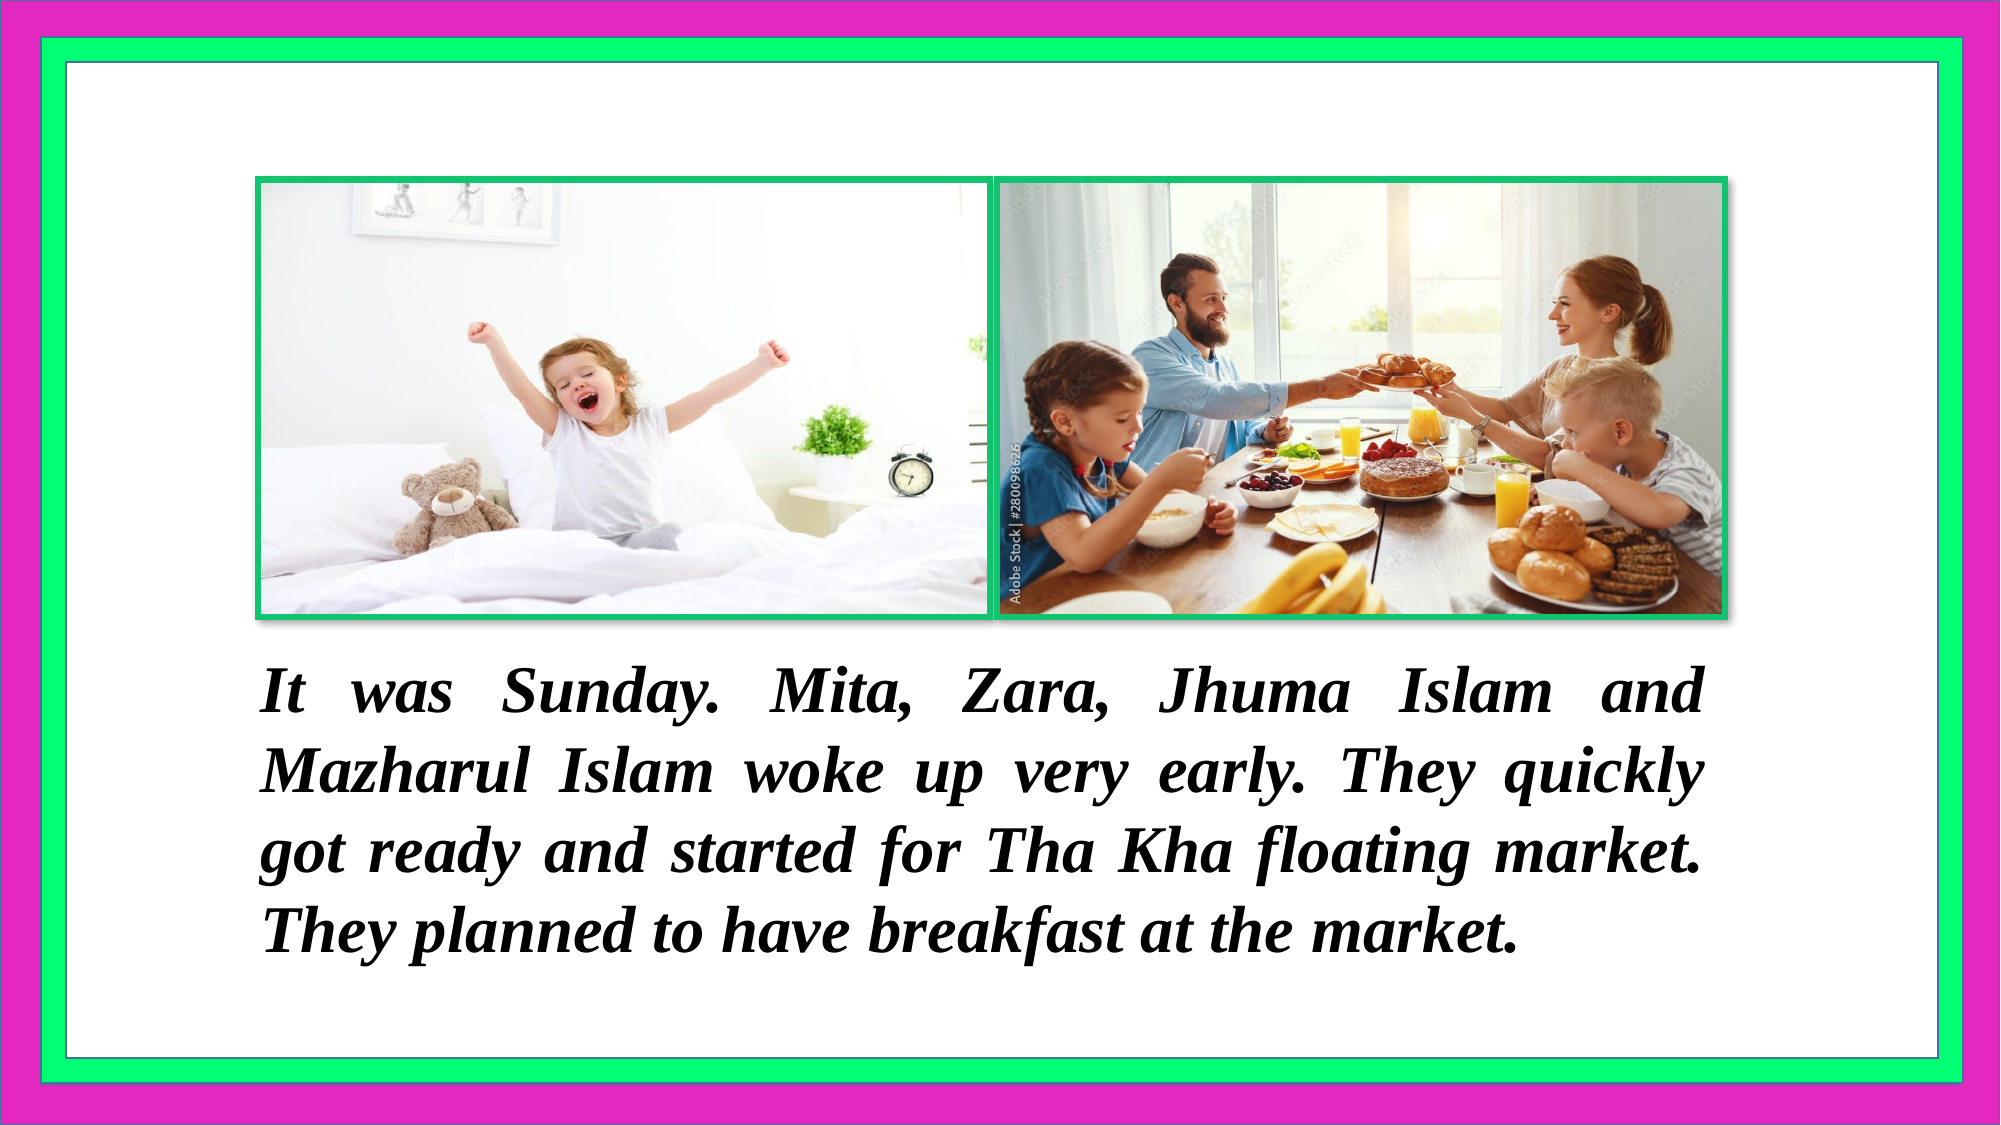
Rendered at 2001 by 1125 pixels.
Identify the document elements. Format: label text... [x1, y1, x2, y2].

picture [260, 182, 987, 614]
text_box [0, 0, 2000, 1125]
picture [999, 182, 1722, 614]
text_box It was Sunday. Mita, Zara, Jhuma Islam and Mazharul Islam woke up very early. They quickly got ready and started for Tha Kha floating market. They planned to have breakfast at the market. [245, 638, 1722, 974]
text_box [40, 36, 1964, 1084]
